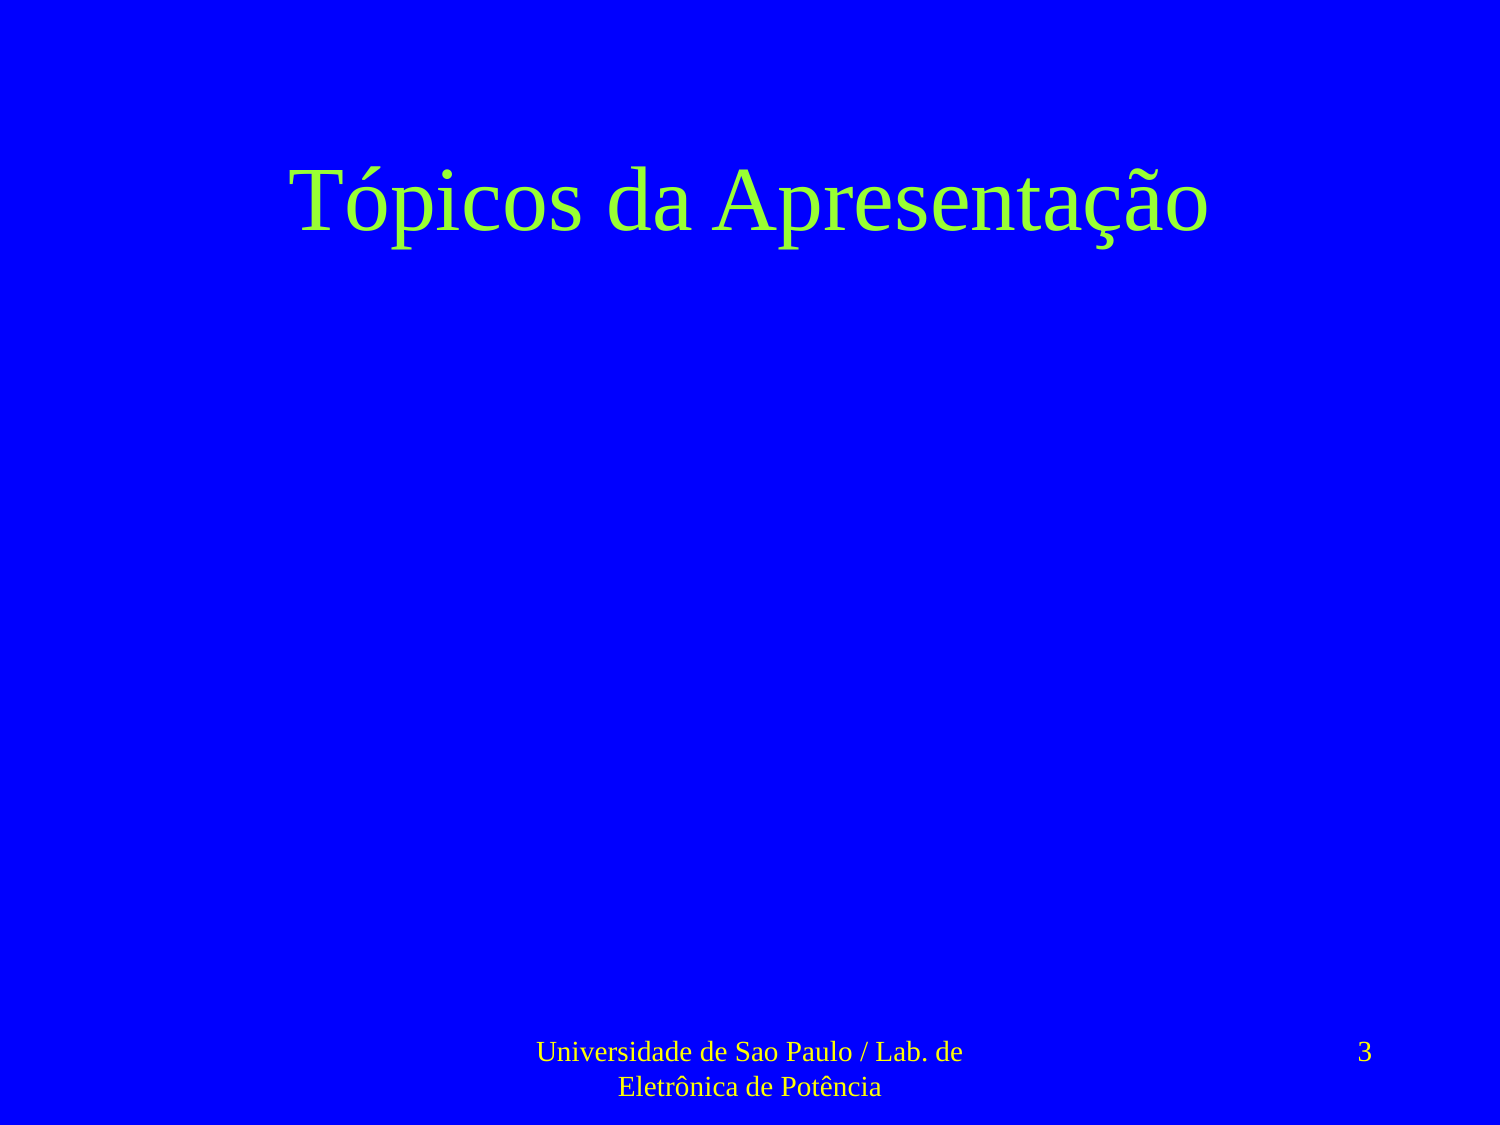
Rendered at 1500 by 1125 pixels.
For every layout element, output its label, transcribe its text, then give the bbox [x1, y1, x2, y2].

footer Universidade de Sao Paulo / Lab. de Eletrônica de Potência [512, 1024, 988, 1101]
slide_number 3 [1074, 1024, 1388, 1101]
title Tópicos da Apresentação [112, 99, 1388, 288]
